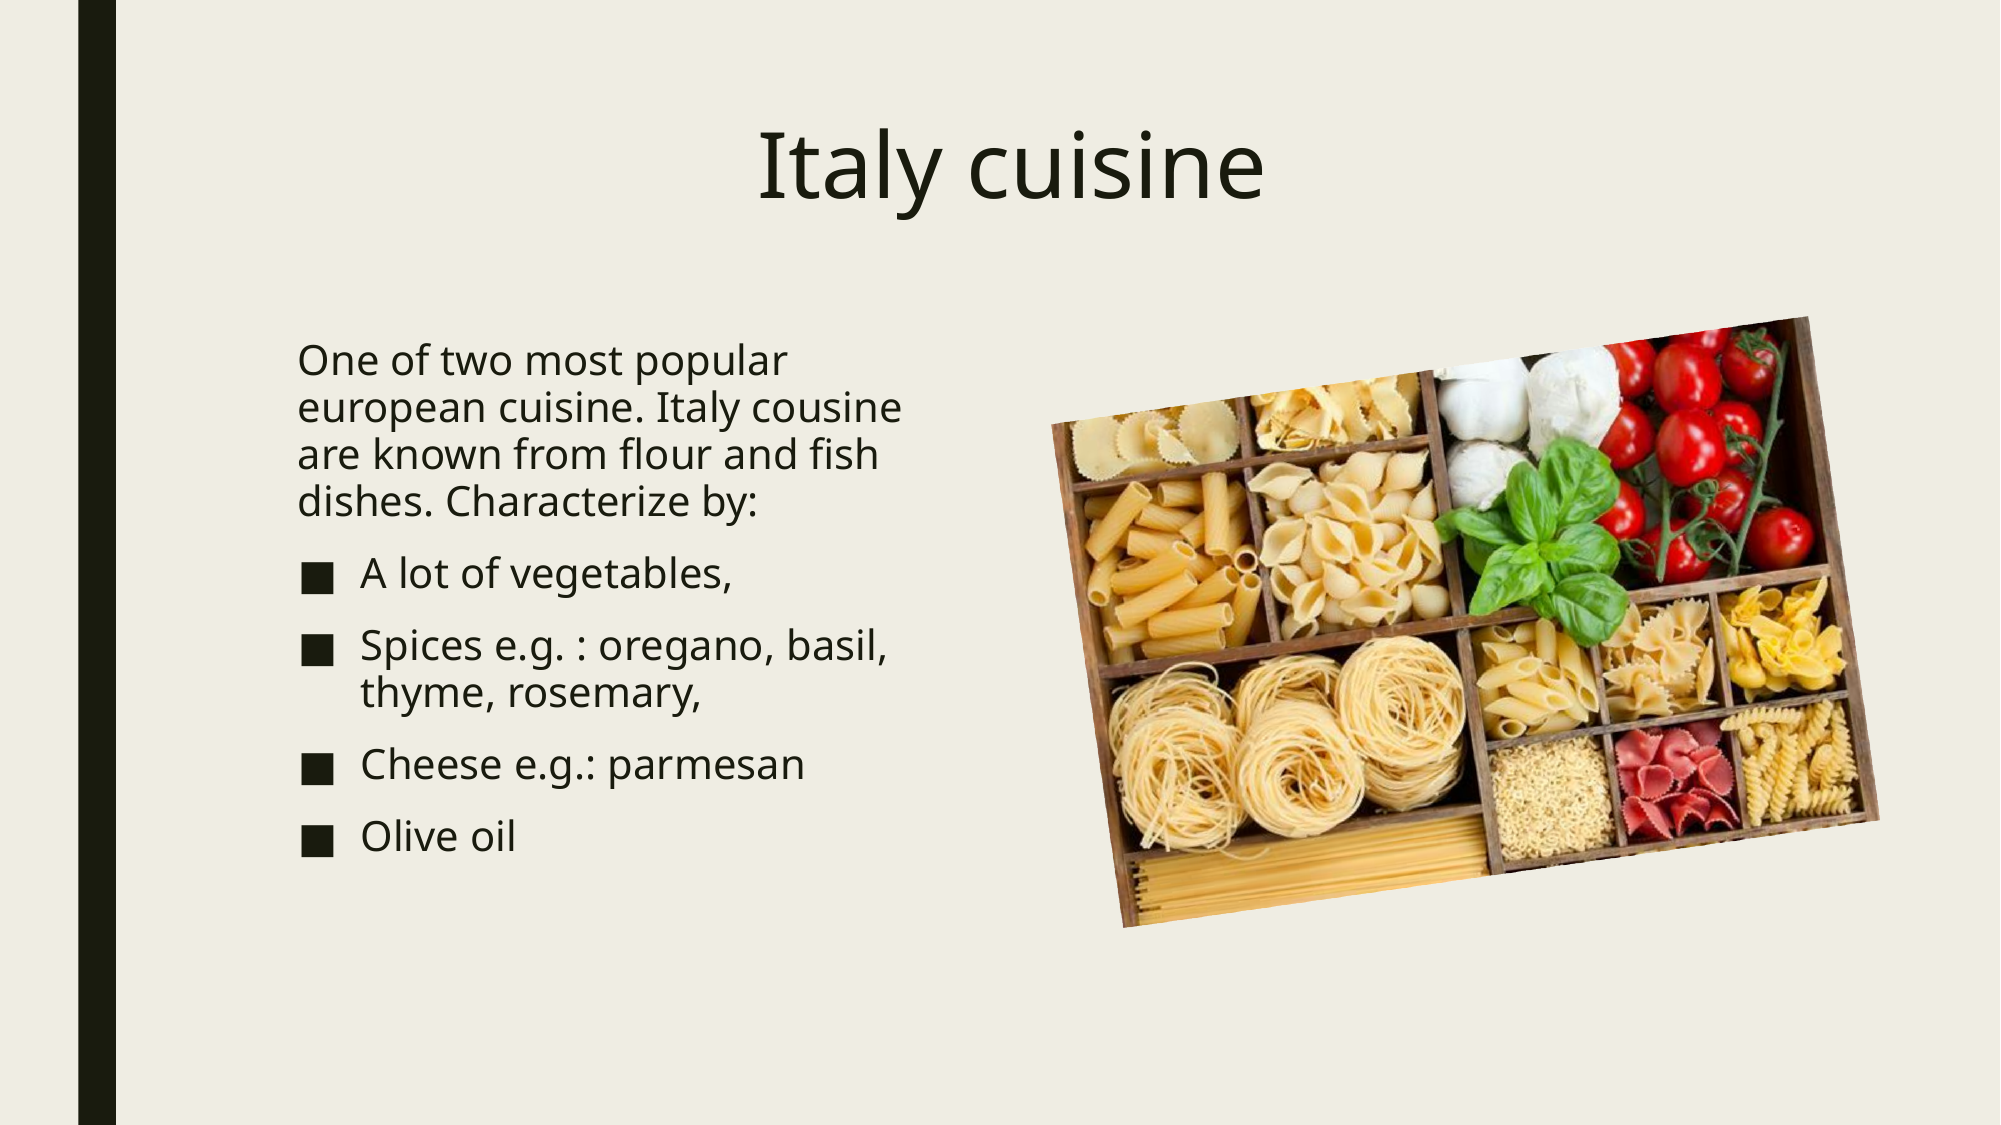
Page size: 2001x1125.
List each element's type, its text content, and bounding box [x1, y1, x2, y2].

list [1082, 366, 1847, 877]
title Italy cuisine [225, 112, 1800, 273]
picture [1116, 877, 1477, 927]
list One of two most popular european cuisine. Italy cousine are known from flour and fish dishes. Characterize by: A lot of vegetables, Spices e.g. : oregano, basil, thyme, rosemary, Cheese e.g.: parmesan Olive oil [282, 330, 982, 928]
picture [1464, 317, 1815, 366]
picture [1052, 420, 1082, 633]
picture [1847, 595, 1880, 824]
